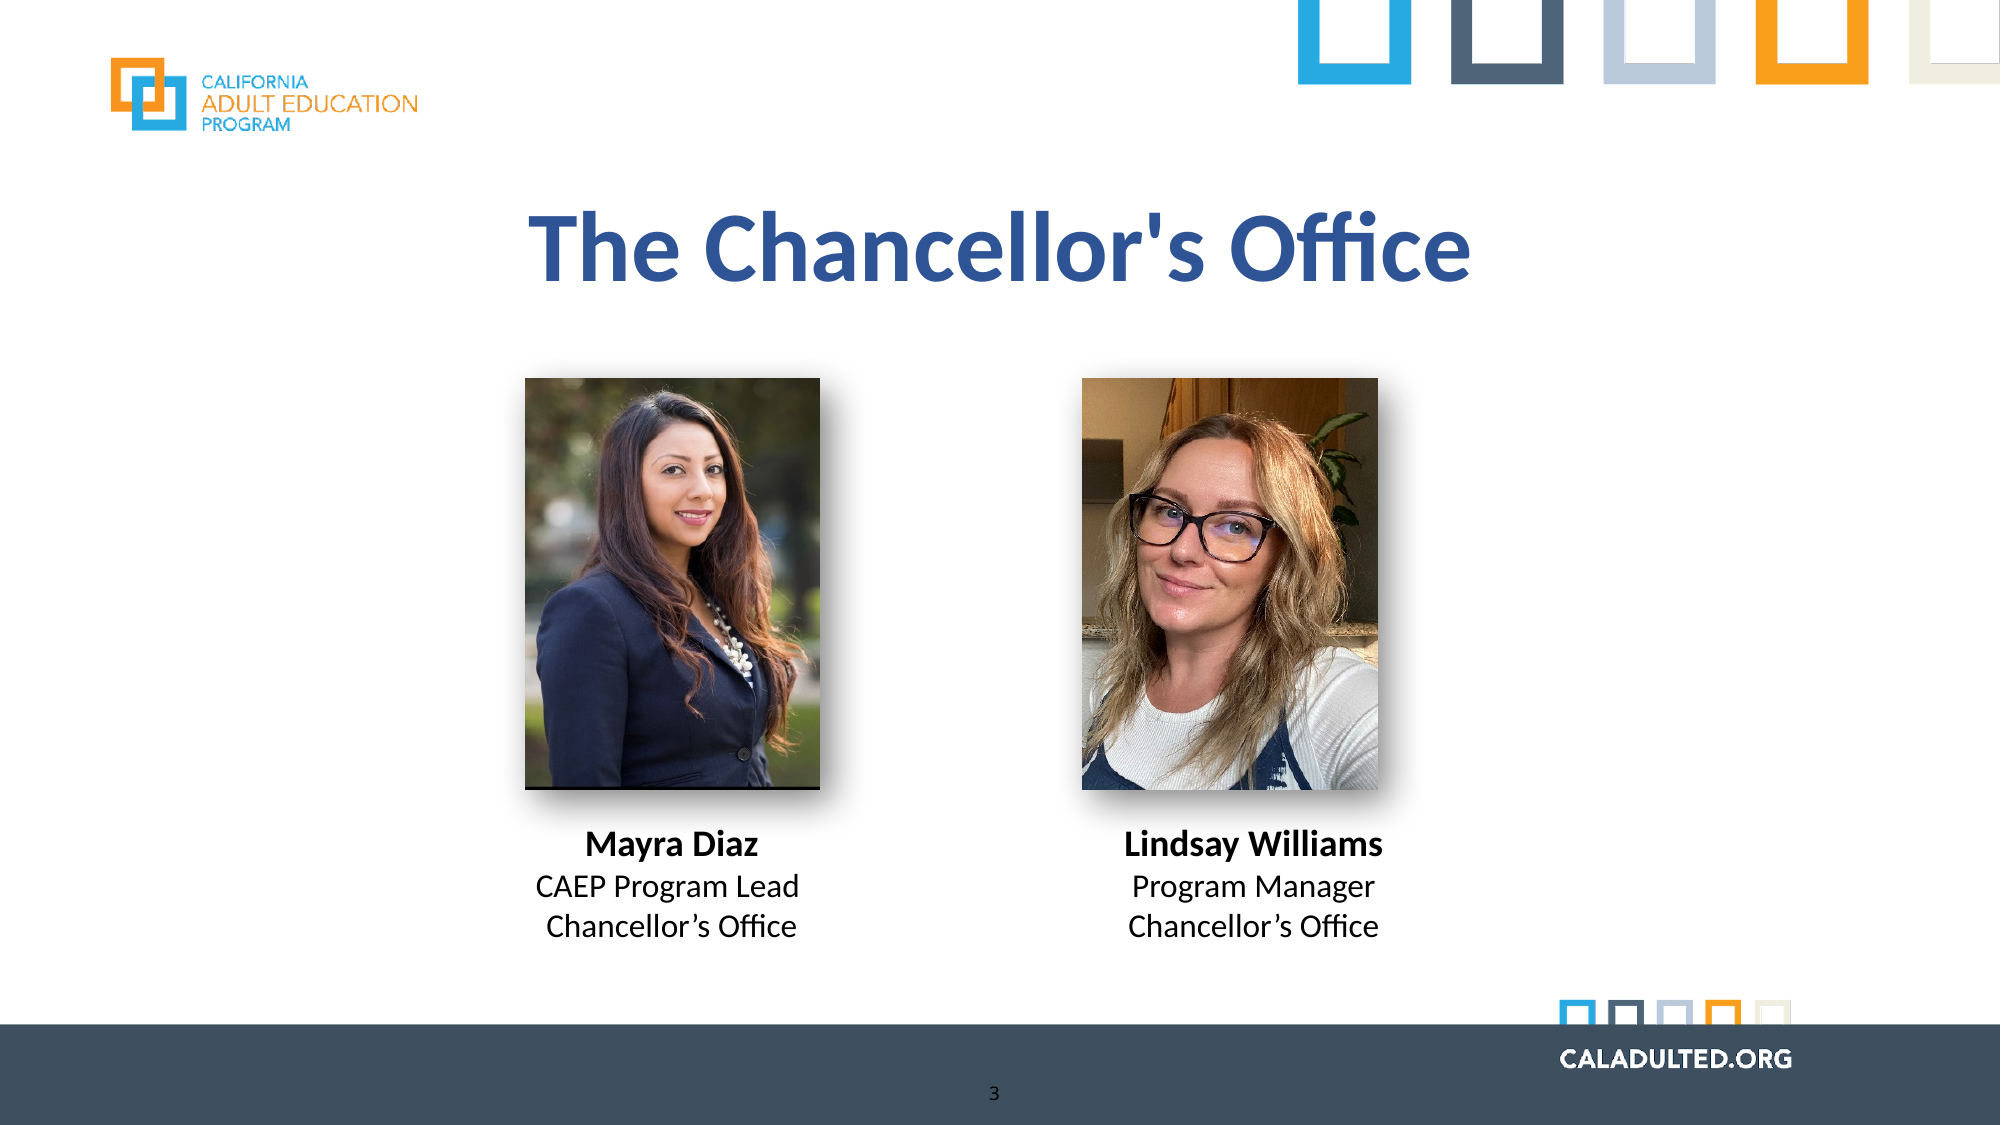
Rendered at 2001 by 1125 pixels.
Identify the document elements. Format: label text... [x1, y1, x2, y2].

text_box Mayra Diaz CAEP Program Lead Chancellor’s Office [415, 810, 928, 953]
slide_number 3 [980, 1072, 1022, 1125]
title The Chancellor's Office [138, 140, 1864, 359]
picture [0, 0, 2000, 1125]
text_box Lindsay Williams Program Manager Chancellor’s Office [980, 810, 1527, 953]
